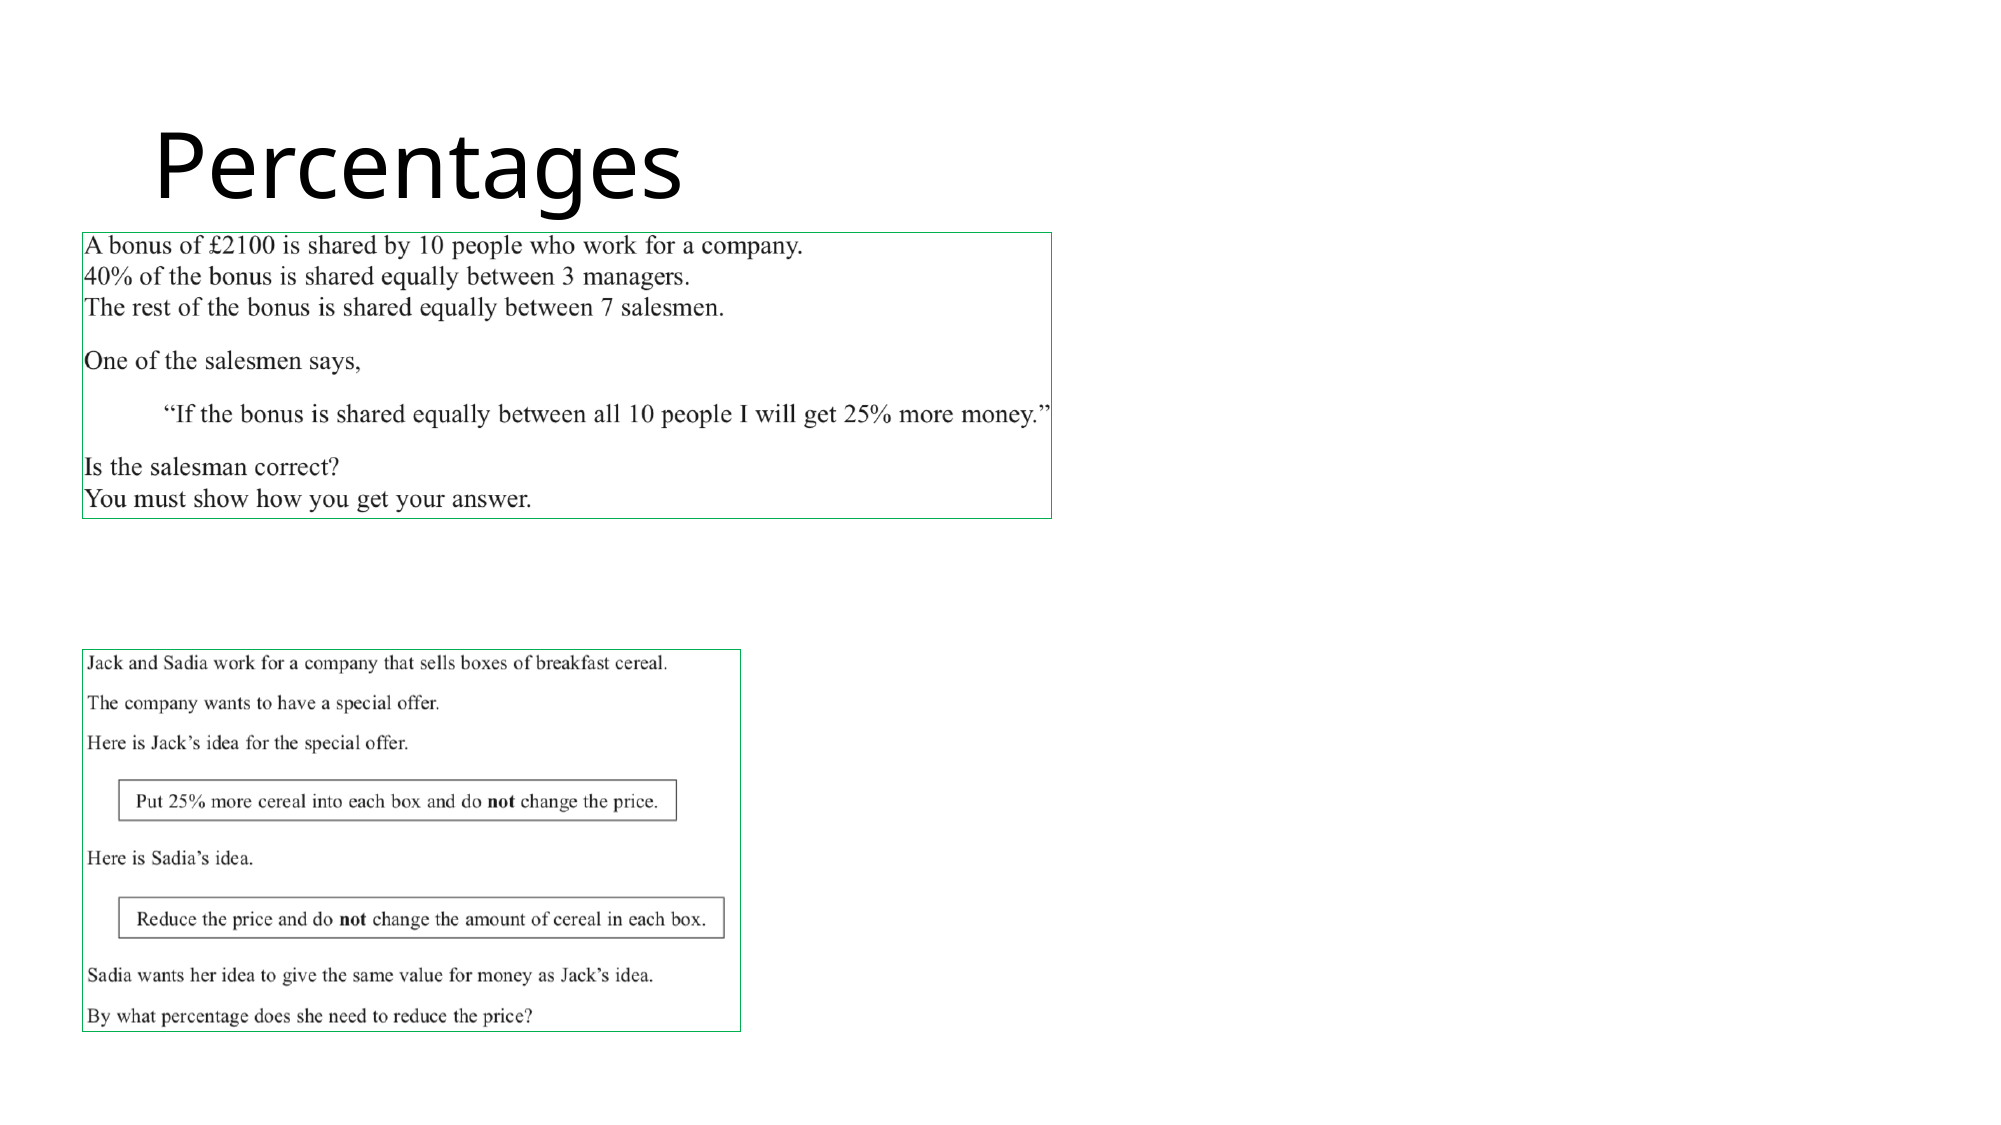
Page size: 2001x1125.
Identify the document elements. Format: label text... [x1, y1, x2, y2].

title Percentages [137, 59, 1863, 278]
picture [82, 232, 1052, 519]
picture [82, 649, 741, 1032]
